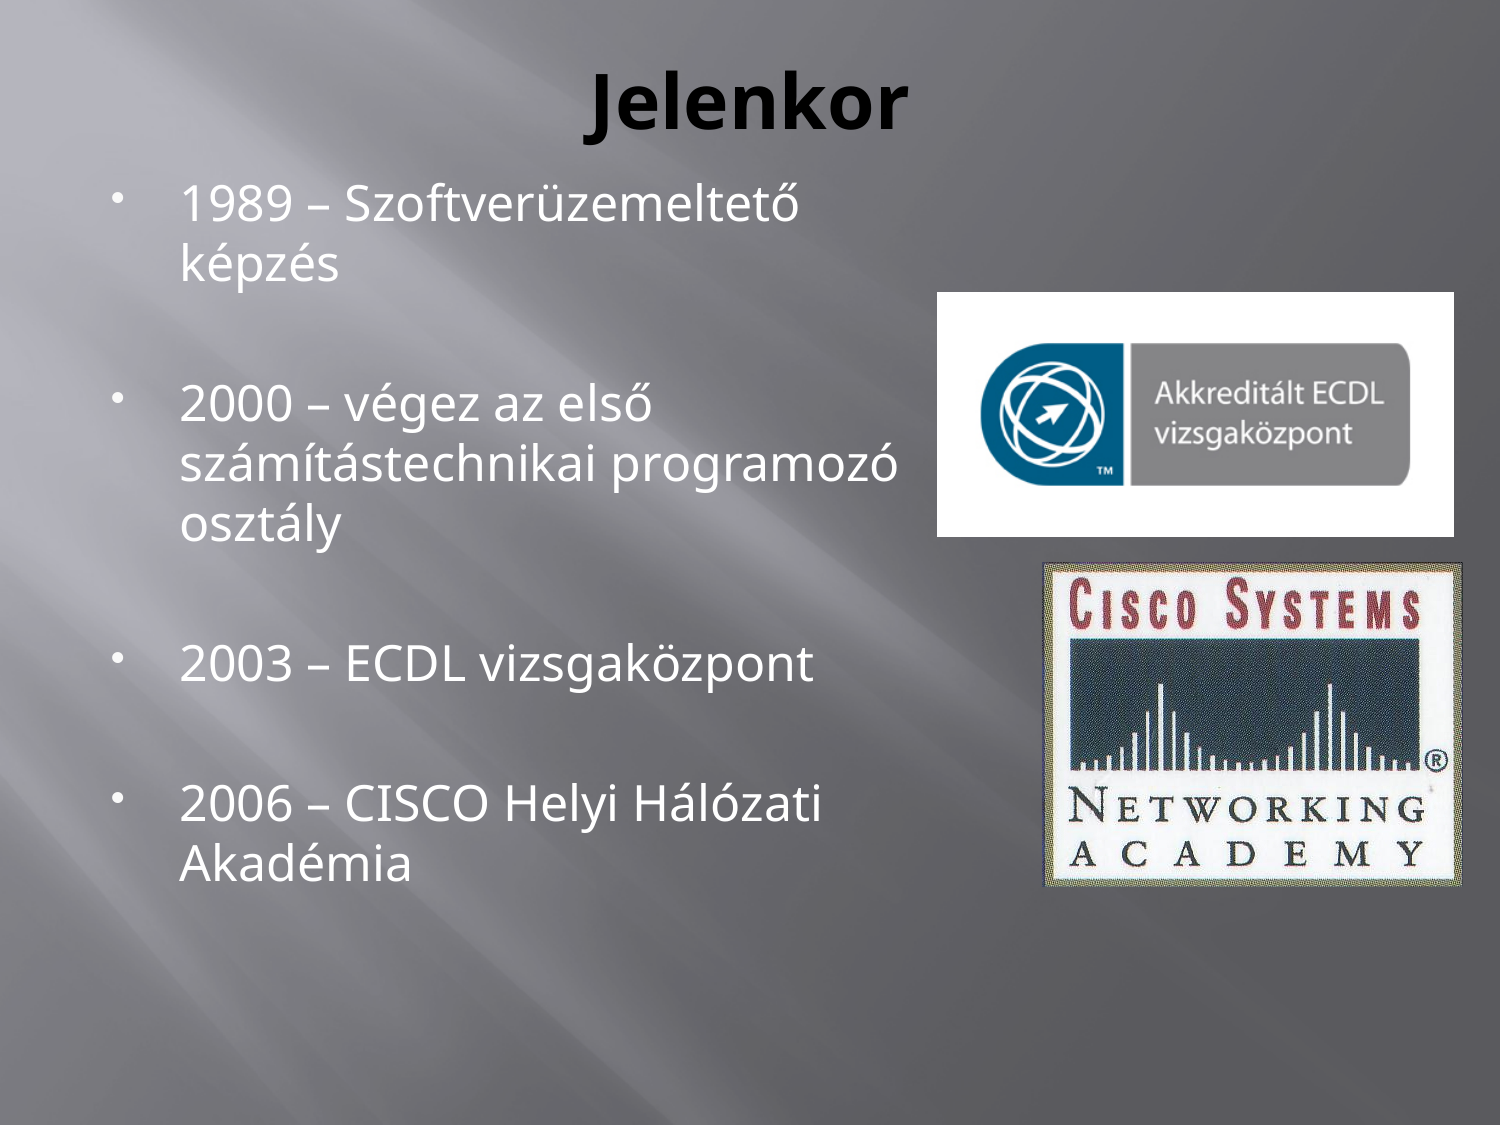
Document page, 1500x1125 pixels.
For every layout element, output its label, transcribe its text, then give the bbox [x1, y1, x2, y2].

picture [937, 292, 1454, 538]
picture [1042, 562, 1463, 887]
list 1989 – Szoftverüzemeltető képzés 2000 – végez az első számítástechnikai programozó osztály 2003 – ECDL vizsgaközpont 2006 – CISCO Helyi Hálózati Akadémia [74, 163, 927, 1036]
title Jelenkor [75, 45, 1425, 153]
